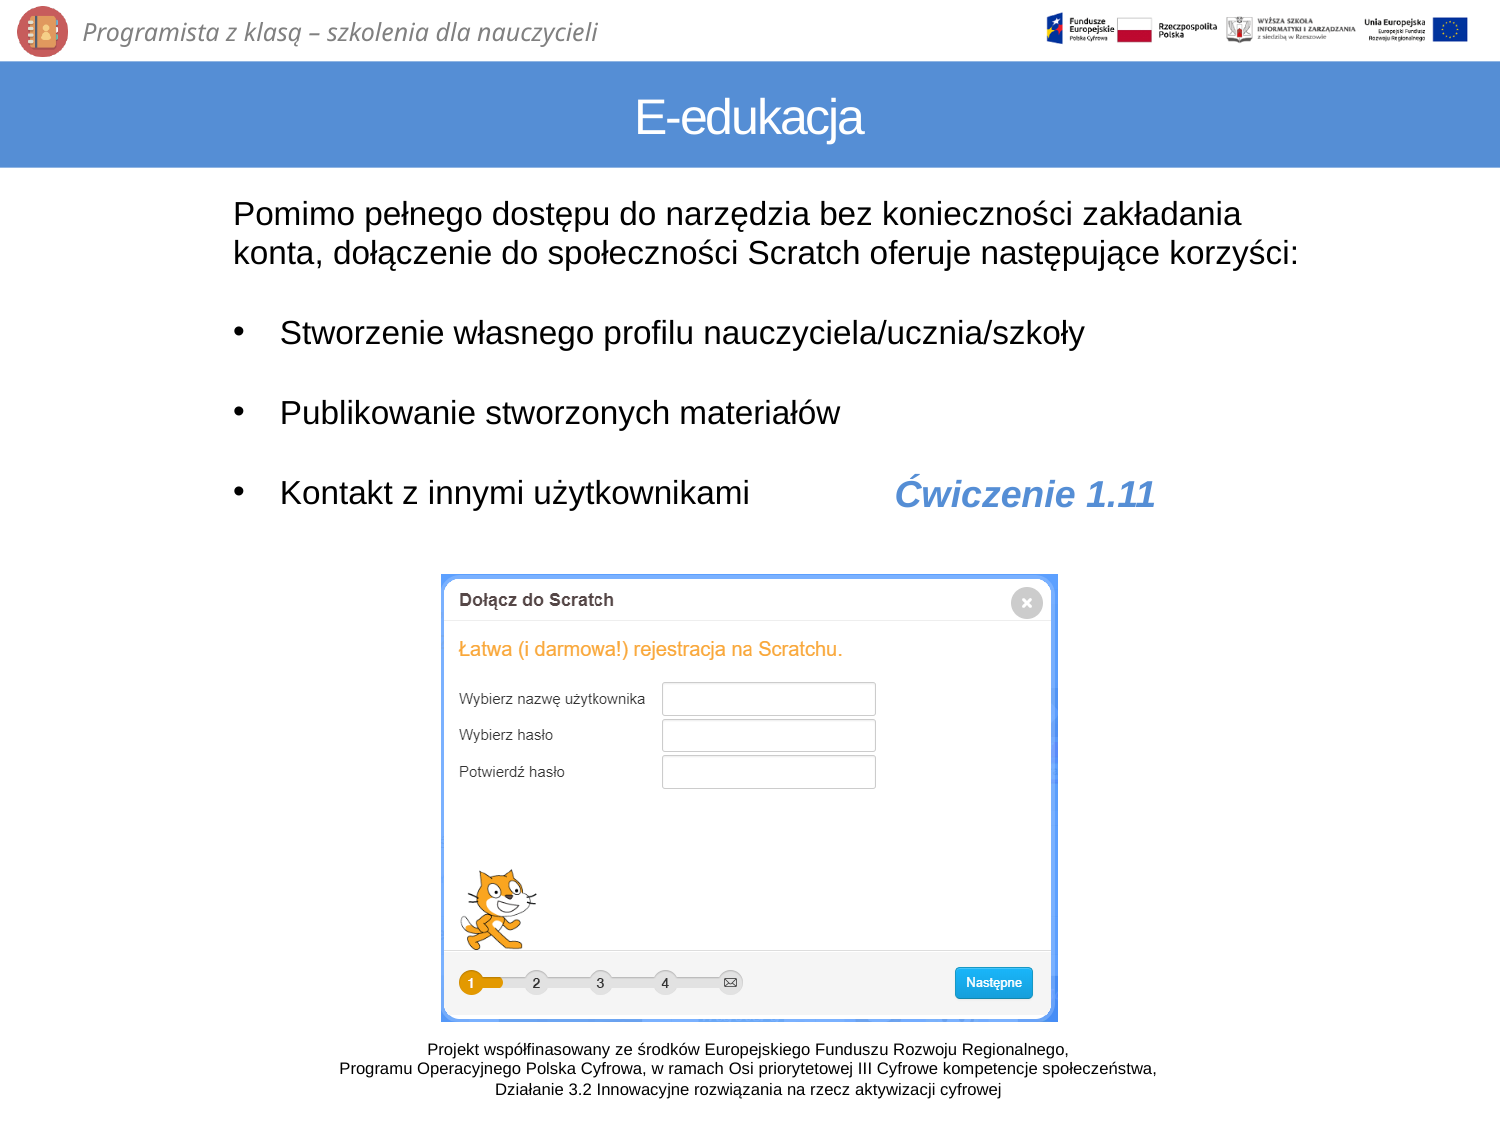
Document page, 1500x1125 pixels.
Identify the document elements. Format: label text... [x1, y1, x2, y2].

picture [17, 6, 68, 57]
text_box Ćwiczenie 1.11 [879, 462, 1412, 522]
title E-edukacja [0, 61, 1500, 168]
picture [1039, 4, 1474, 55]
text_box Pomimo pełnego dostępu do narzędzia bez konieczności zakładania konta, dołączenie do społeczności Scratch oferuje następujące korzyści: Stworzenie własnego profilu nauczyciela/ucznia/szkoły Publikowanie stworzonych materiałów Kontakt z innymi użytkownikami [218, 184, 1329, 519]
picture [441, 574, 1058, 1022]
